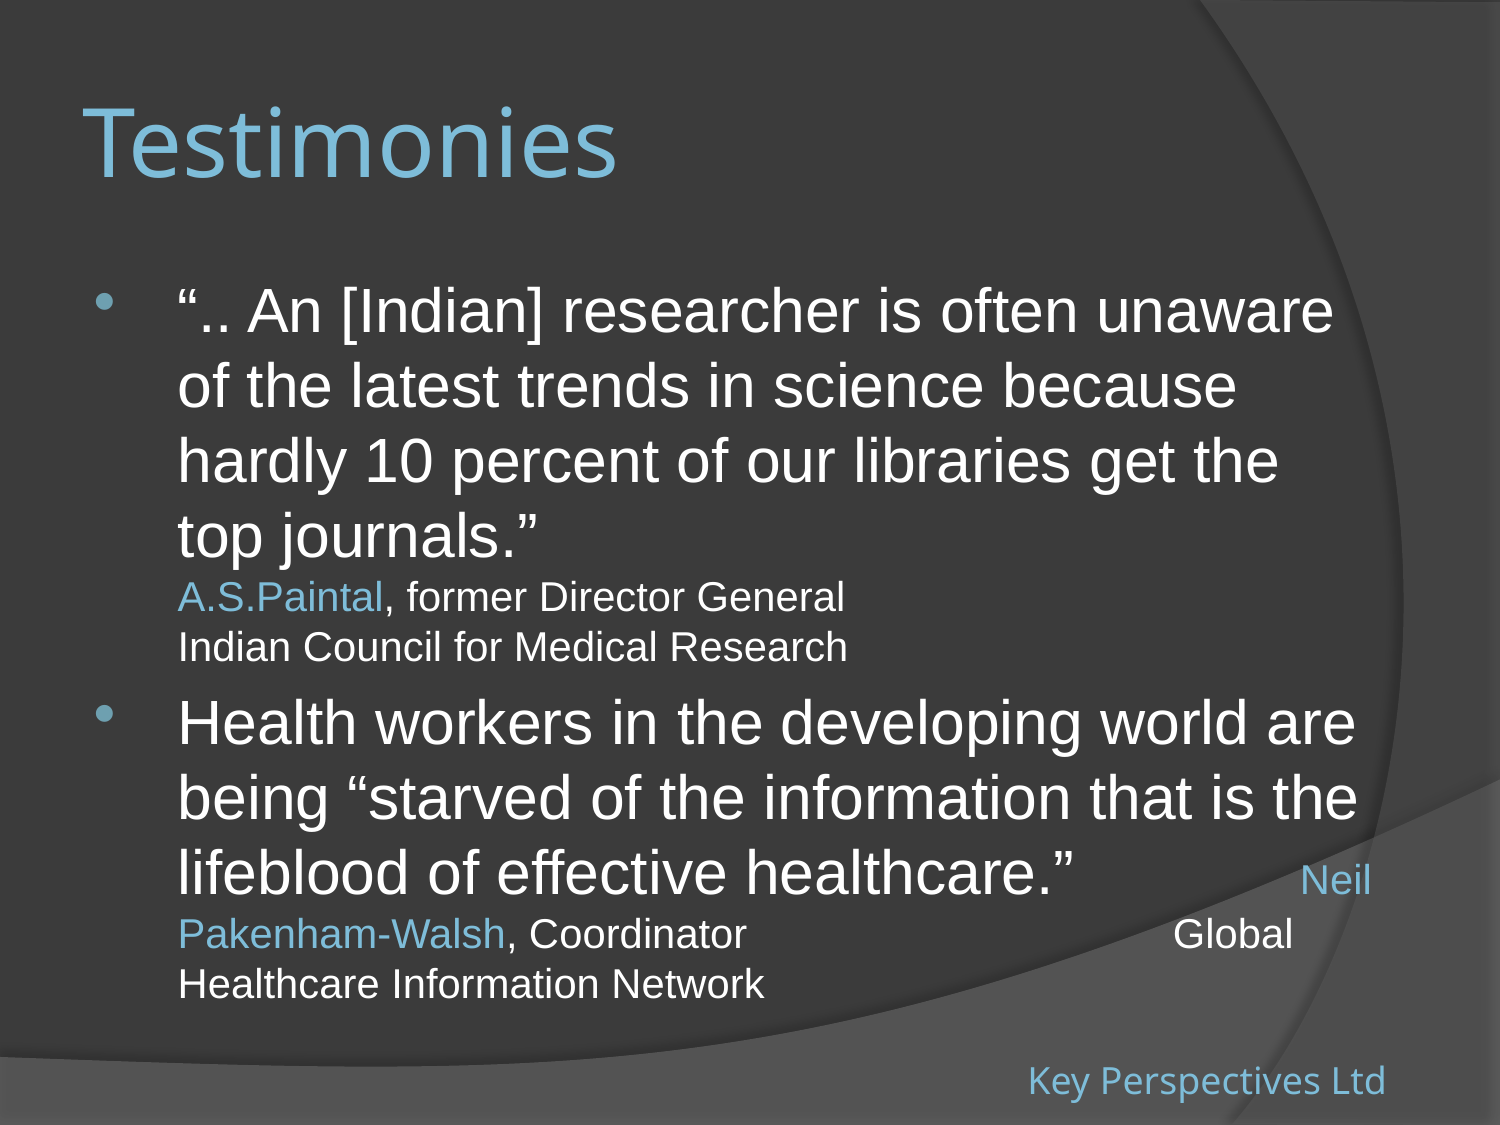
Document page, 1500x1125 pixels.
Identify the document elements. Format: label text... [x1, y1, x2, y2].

list “.. An [Indian] researcher is often unaware of the latest trends in science because hardly 10 percent of our libraries get the top journals.” A.S.Paintal, former Director General Indian Council for Medical Research Health workers in the developing world are being “starved of the information that is the lifeblood of effective healthcare.” Neil Pakenham-Walsh, Coordinator Global Healthcare Information Network [74, 262, 1388, 1006]
title Testimonies [74, 44, 1301, 233]
text_box Key Perspectives Ltd [1012, 1049, 1475, 1110]
